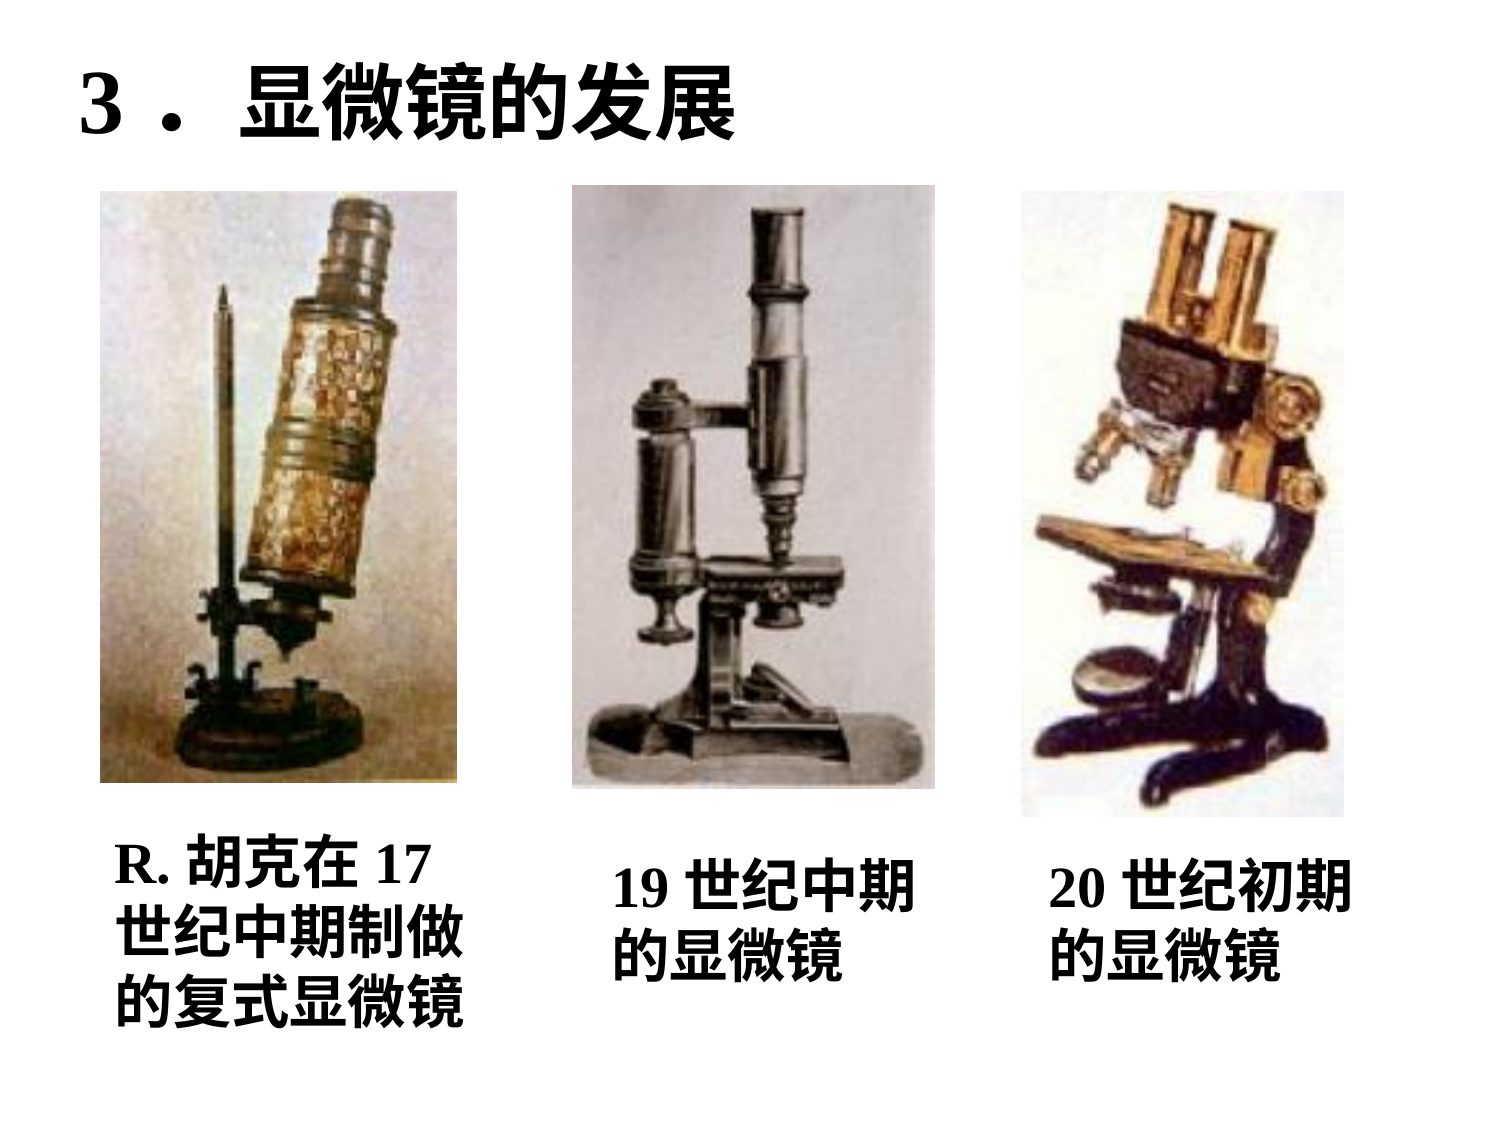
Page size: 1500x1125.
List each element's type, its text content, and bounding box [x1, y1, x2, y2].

text_box 19世纪中期的显微镜 [596, 841, 939, 997]
picture [100, 191, 457, 783]
picture [1021, 191, 1344, 818]
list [572, 185, 936, 789]
title 3．显微镜的发展 [63, 30, 1002, 165]
text_box R.胡克在17世纪中期制做的复式显微镜 [100, 817, 499, 1043]
text_box 20世纪初期的显微镜 [1033, 841, 1397, 997]
